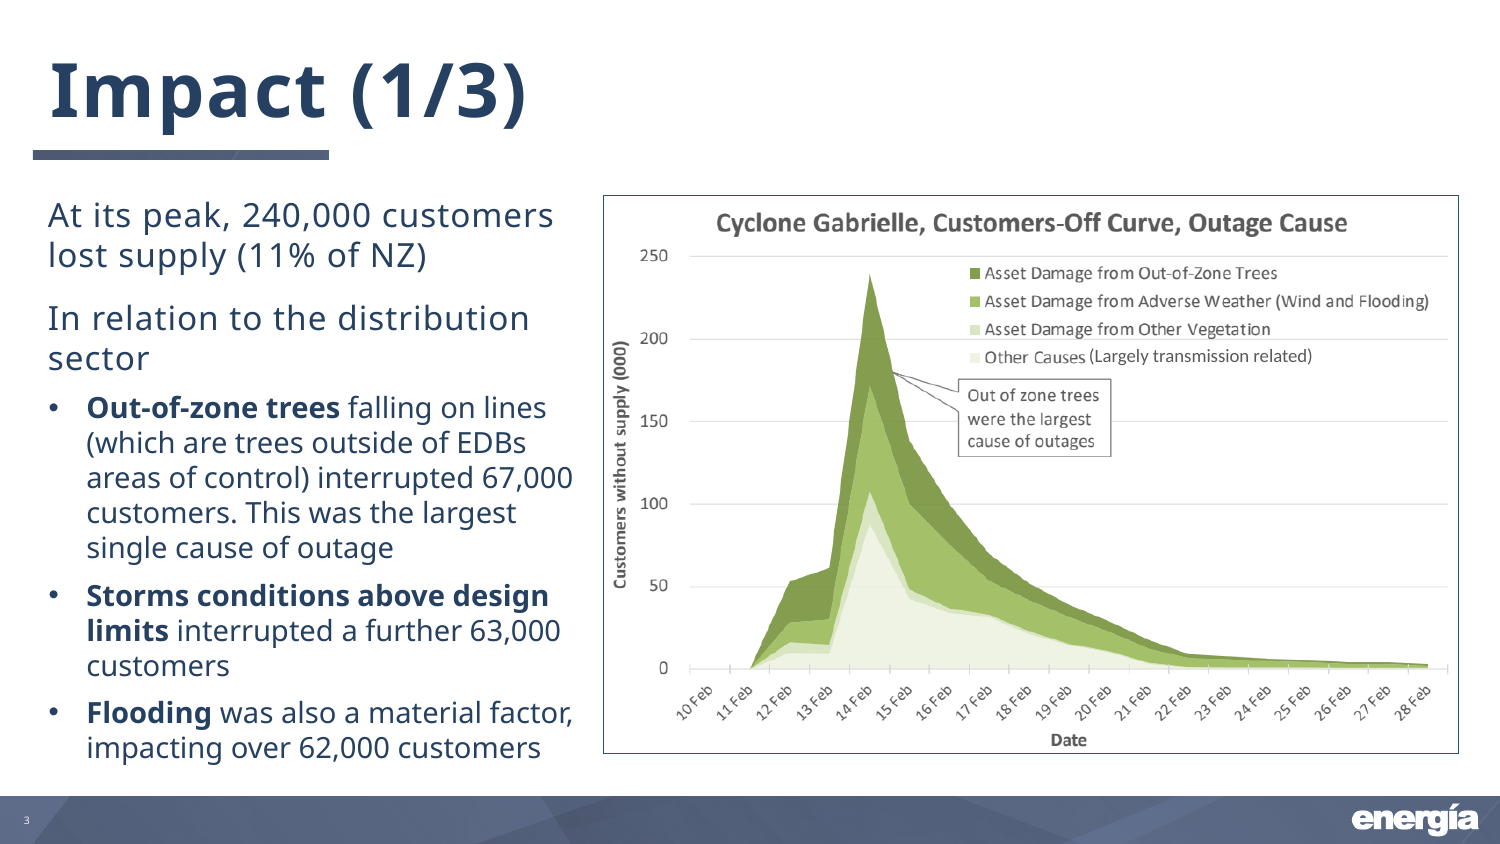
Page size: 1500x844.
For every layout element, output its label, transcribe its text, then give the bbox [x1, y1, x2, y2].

slide_number 3 [2, 806, 52, 836]
title Impact (1/3) [35, 11, 1462, 140]
list At its peak, 240,000 customers lost supply (11% of NZ) In relation to the distribution sector Out-of-zone trees falling on lines (which are trees outside of EDBs areas of control) interrupted 67,000 customers. This was the largest single cause of outage Storms conditions above design limits interrupted a further 63,000 customers Flooding was also a material factor, impacting over 62,000 customers [32, 186, 590, 783]
picture [603, 195, 1460, 754]
